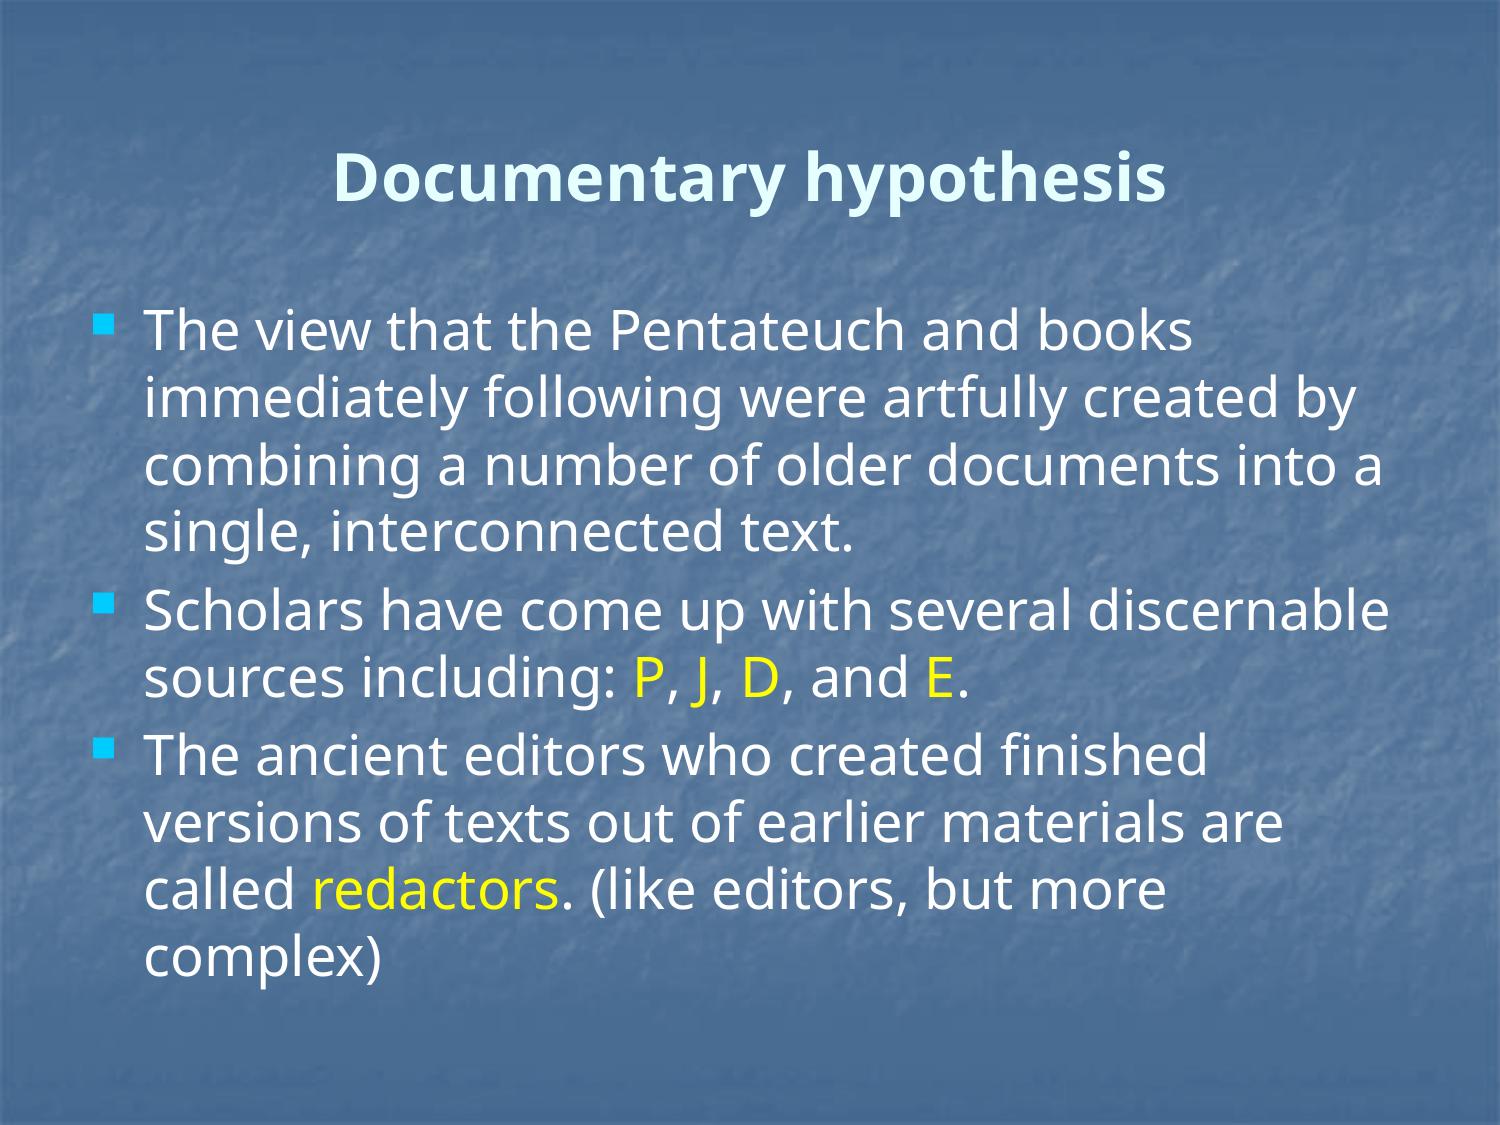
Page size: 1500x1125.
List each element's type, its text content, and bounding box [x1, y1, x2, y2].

title Documentary hypothesis [74, 62, 1426, 287]
list The view that the Pentateuch and books immediately following were artfully created by combining a number of older documents into a single, interconnected text. Scholars have come up with several discernable sources including: P, J, D, and E. The ancient editors who created finished versions of texts out of earlier materials are called redactors. (like editors, but more complex) [74, 287, 1426, 1001]
